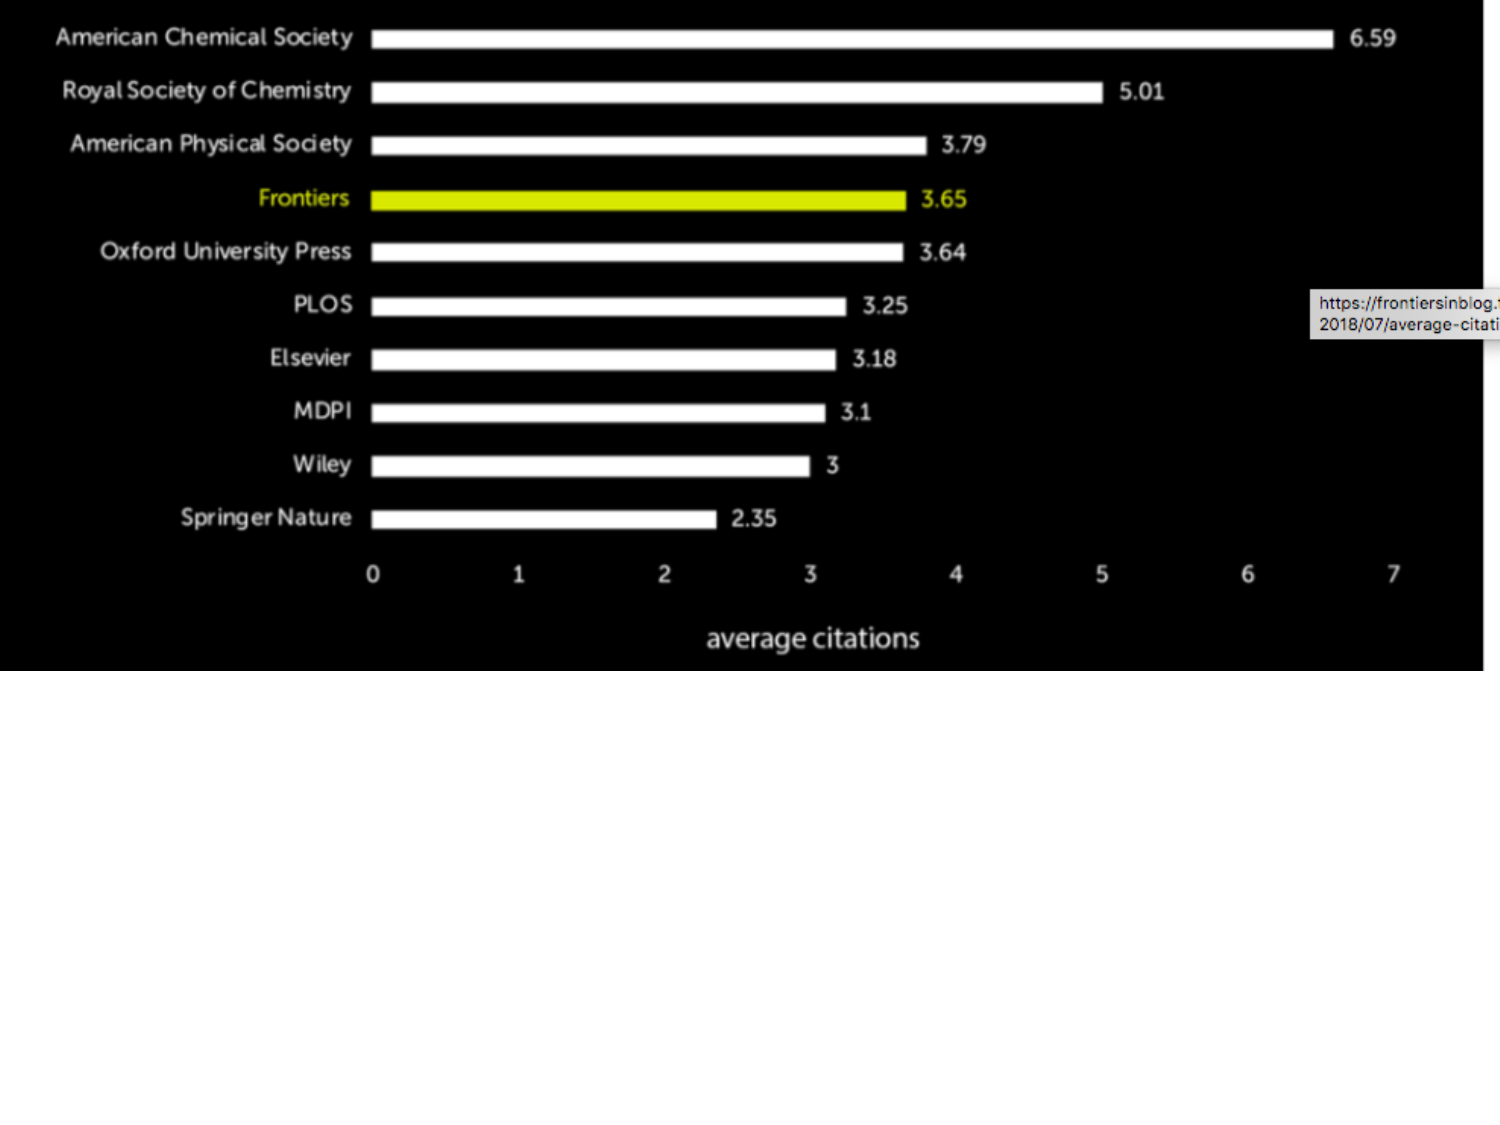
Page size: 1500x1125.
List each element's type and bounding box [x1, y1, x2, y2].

picture [0, 0, 1500, 672]
